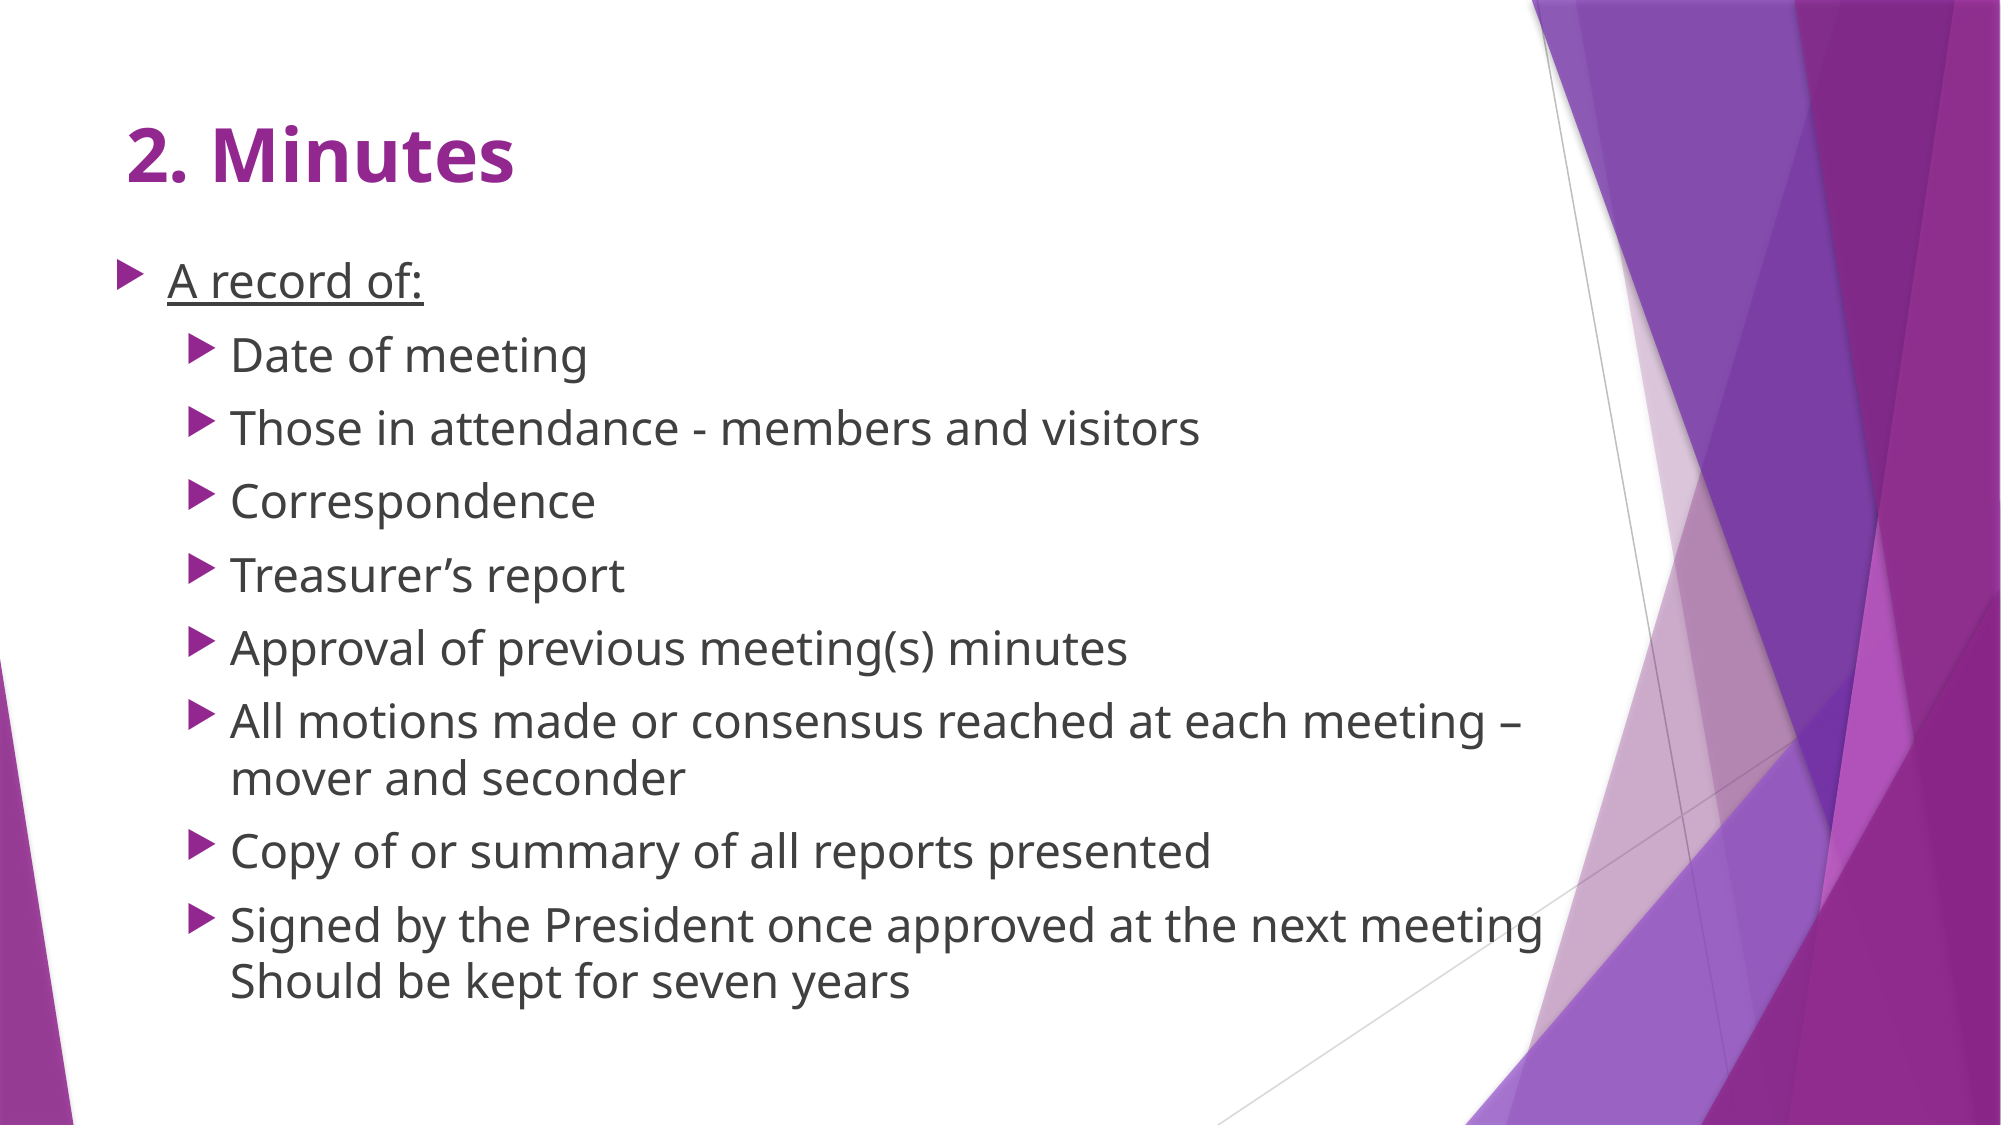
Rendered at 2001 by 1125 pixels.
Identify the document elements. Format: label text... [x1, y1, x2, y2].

title 2. Minutes [111, 99, 1522, 244]
list A record of: Date of meeting Those in attendance - members and visitors Correspondence Treasurer’s report Approval of previous meeting(s) minutes All motions made or consensus reached at each meeting – mover and seconder Copy of or summary of all reports presented Signed by the President once approved at the next meeting Should be kept for seven years [98, 244, 1584, 1025]
